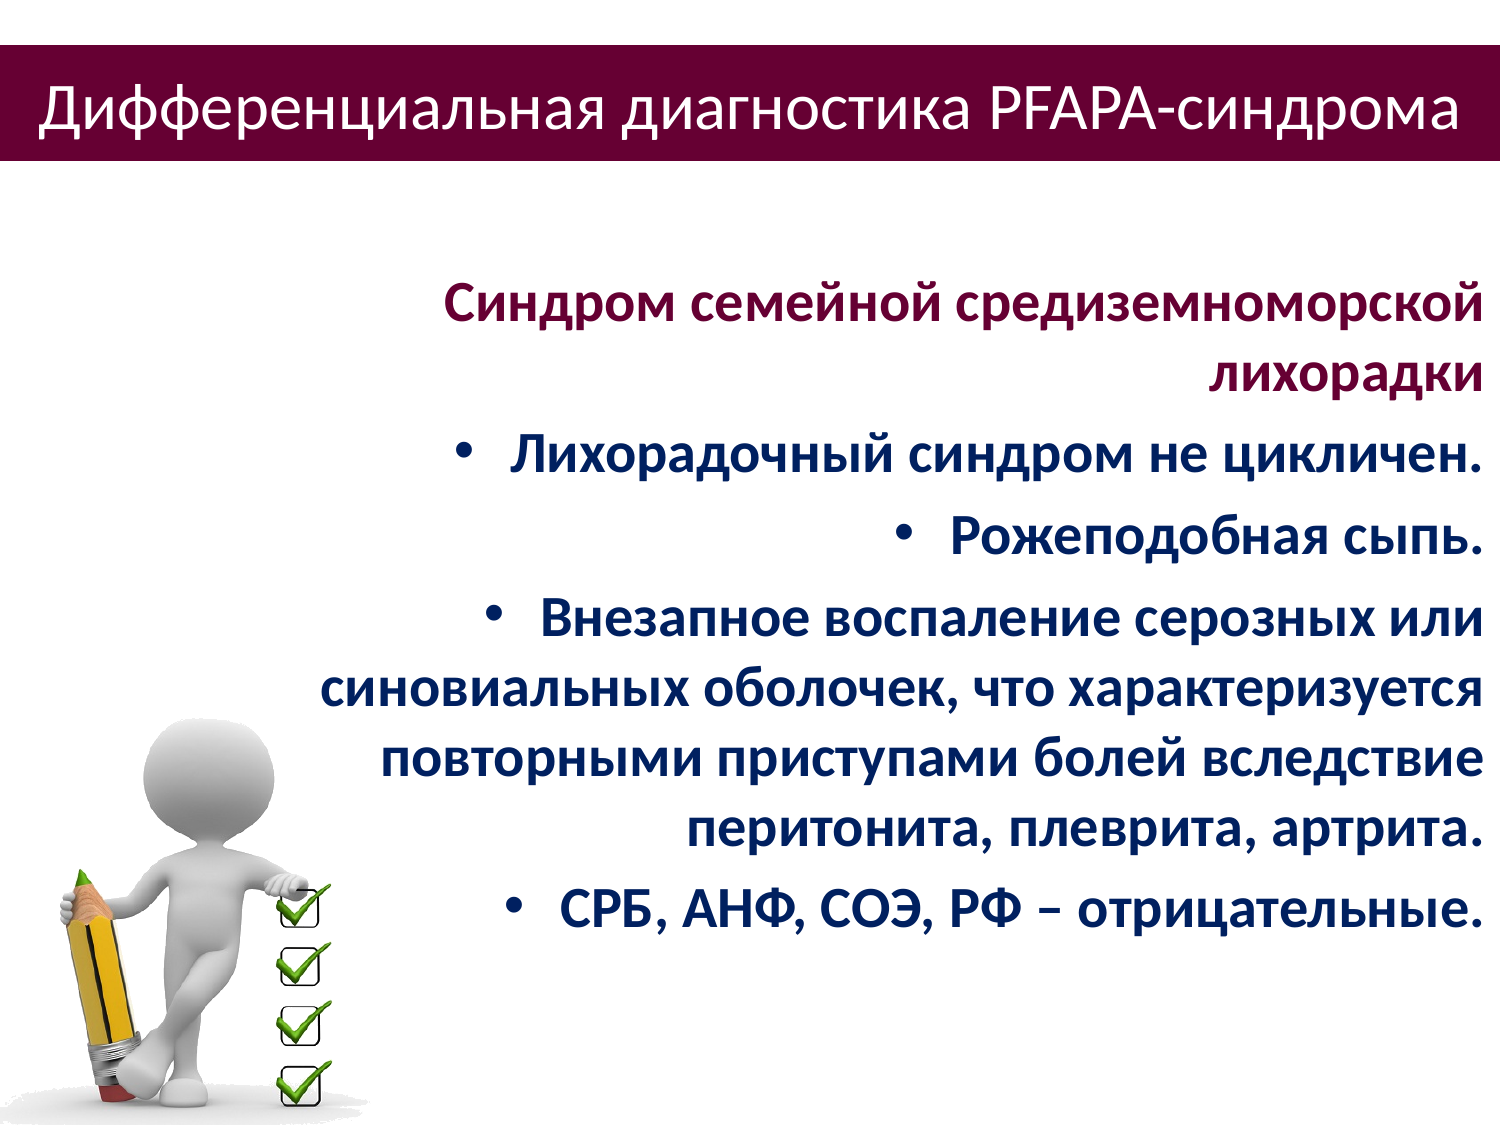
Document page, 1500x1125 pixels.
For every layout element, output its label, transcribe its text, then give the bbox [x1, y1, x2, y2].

title Дифференциальная диагностика PFAPA-синдрома [0, 45, 1500, 161]
list Синдром семейной средиземноморской лихорадки Лихорадочный синдром не цикличен. Рожеподобная сыпь. Внезапное воспаление серозных или синовиальных оболочек, что характеризуется повторными приступами болей вследствие перитонита, плеврита, артрита. СРБ, АНФ, СОЭ, РФ – отрицательные. [150, 255, 1500, 998]
picture [0, 699, 426, 1125]
